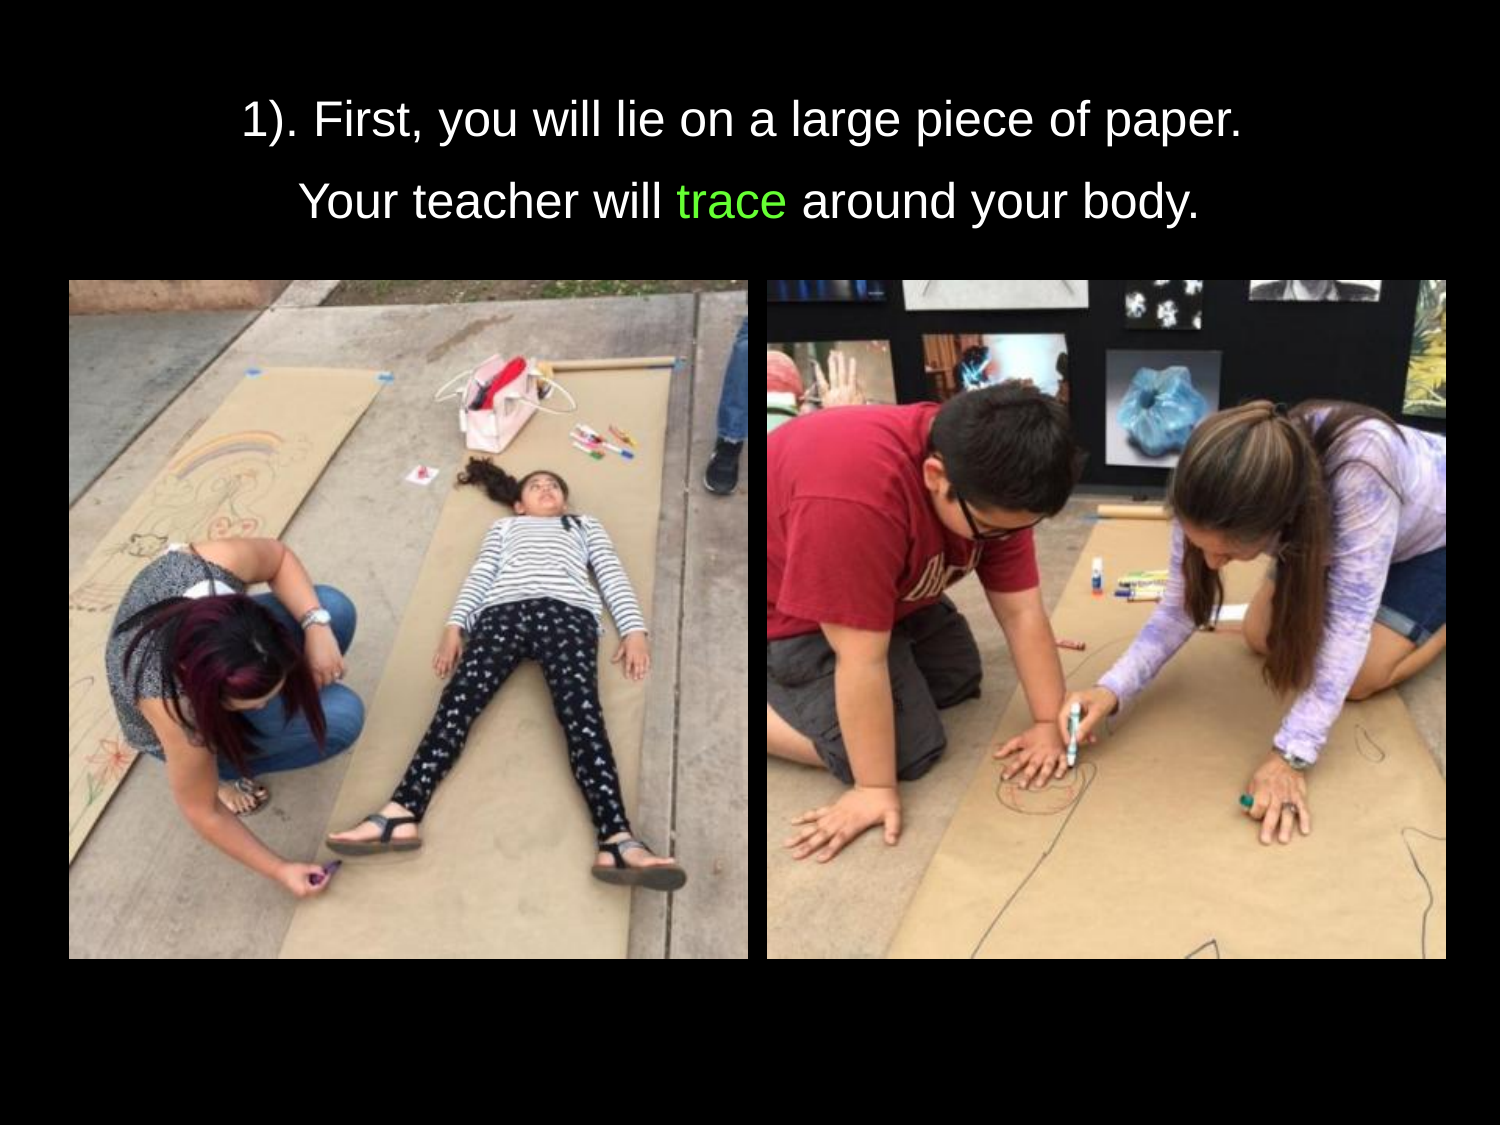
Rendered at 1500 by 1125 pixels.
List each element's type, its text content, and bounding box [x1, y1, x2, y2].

list 1). First, you will lie on a large piece of paper. Your teacher will trace around your body. [82, 66, 1417, 262]
picture [68, 279, 748, 959]
picture [766, 279, 1446, 959]
